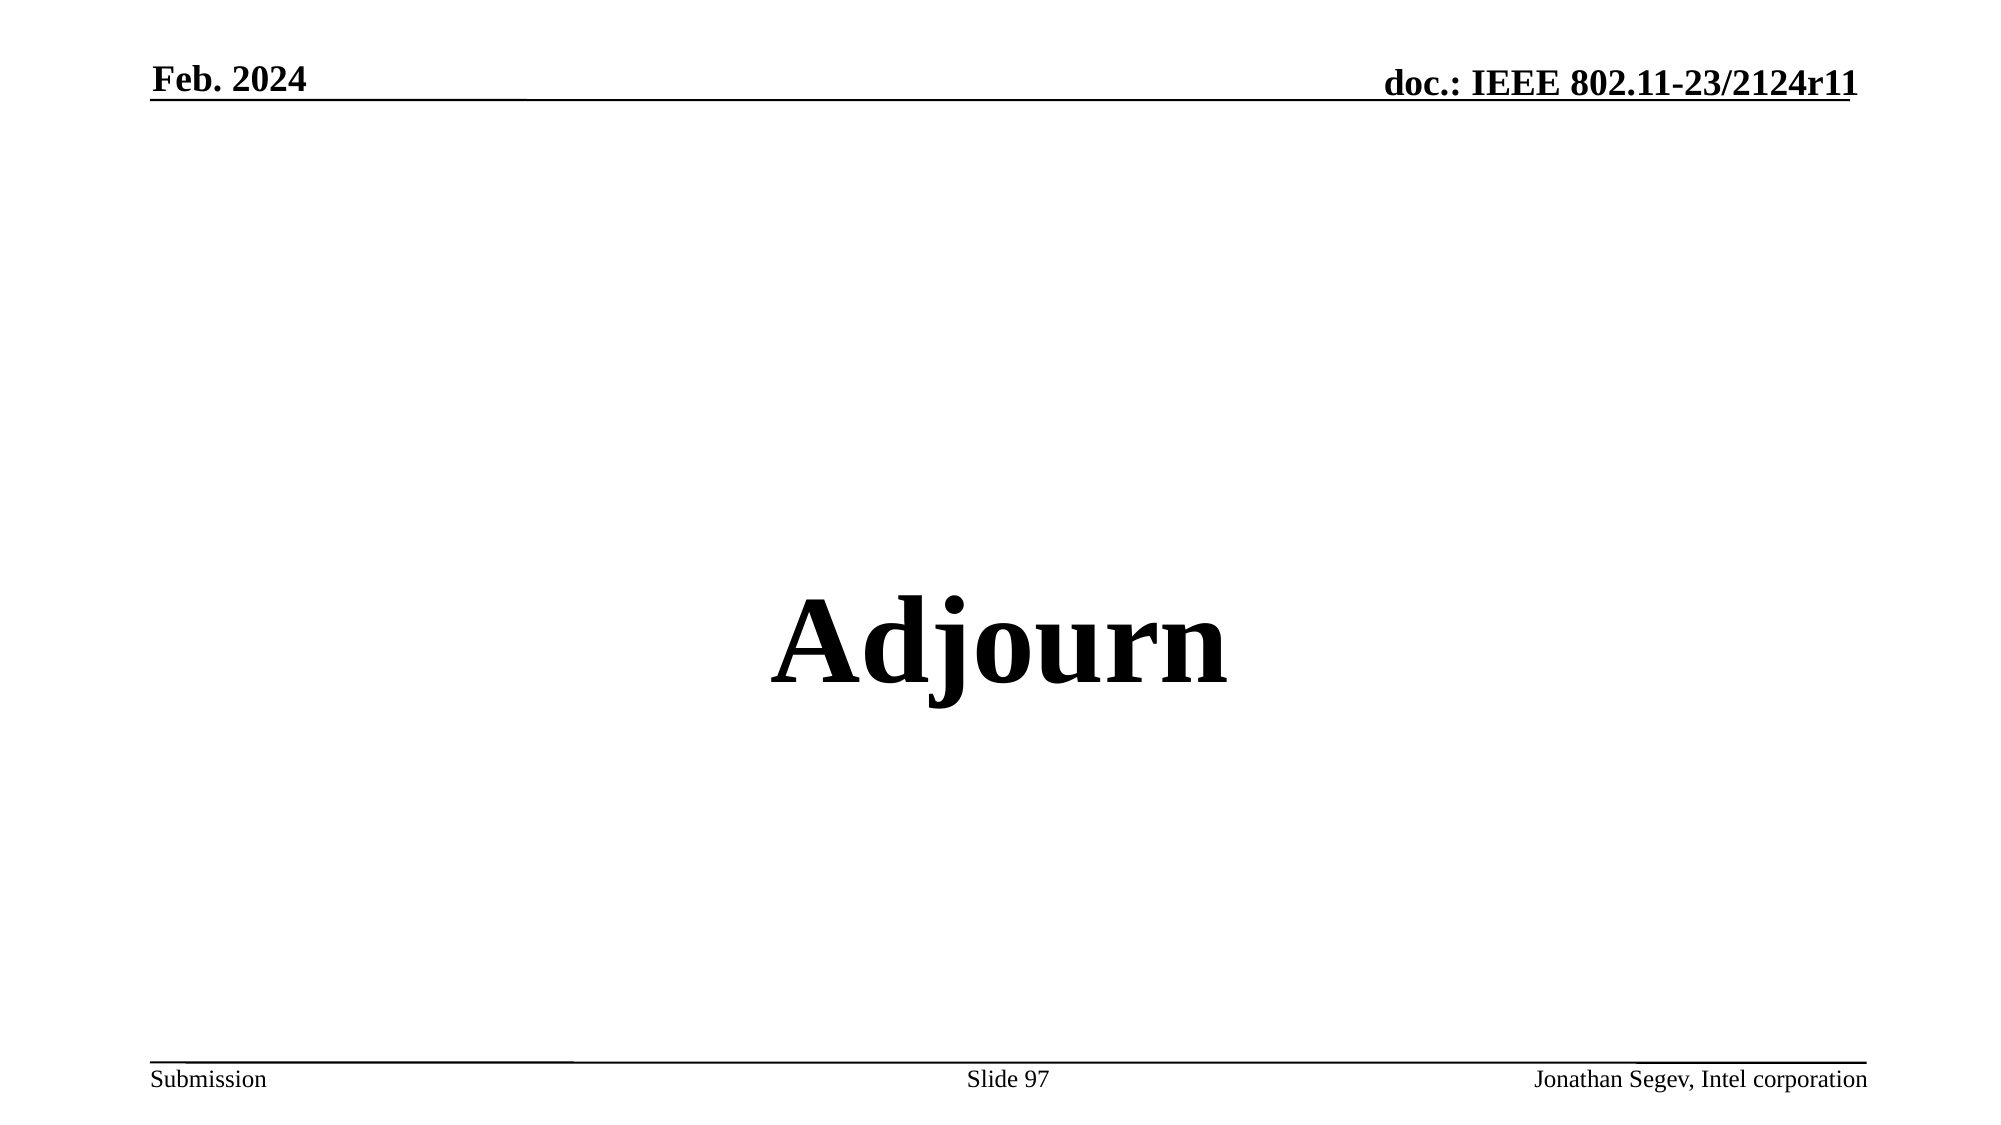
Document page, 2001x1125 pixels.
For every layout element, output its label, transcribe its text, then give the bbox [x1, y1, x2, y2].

slide_number Slide 97 [950, 1061, 1067, 1123]
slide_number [152, 54, 563, 100]
footer Jonathan Segev, Intel corporation [1171, 1061, 1869, 1093]
list Adjourn [149, 324, 1850, 1000]
